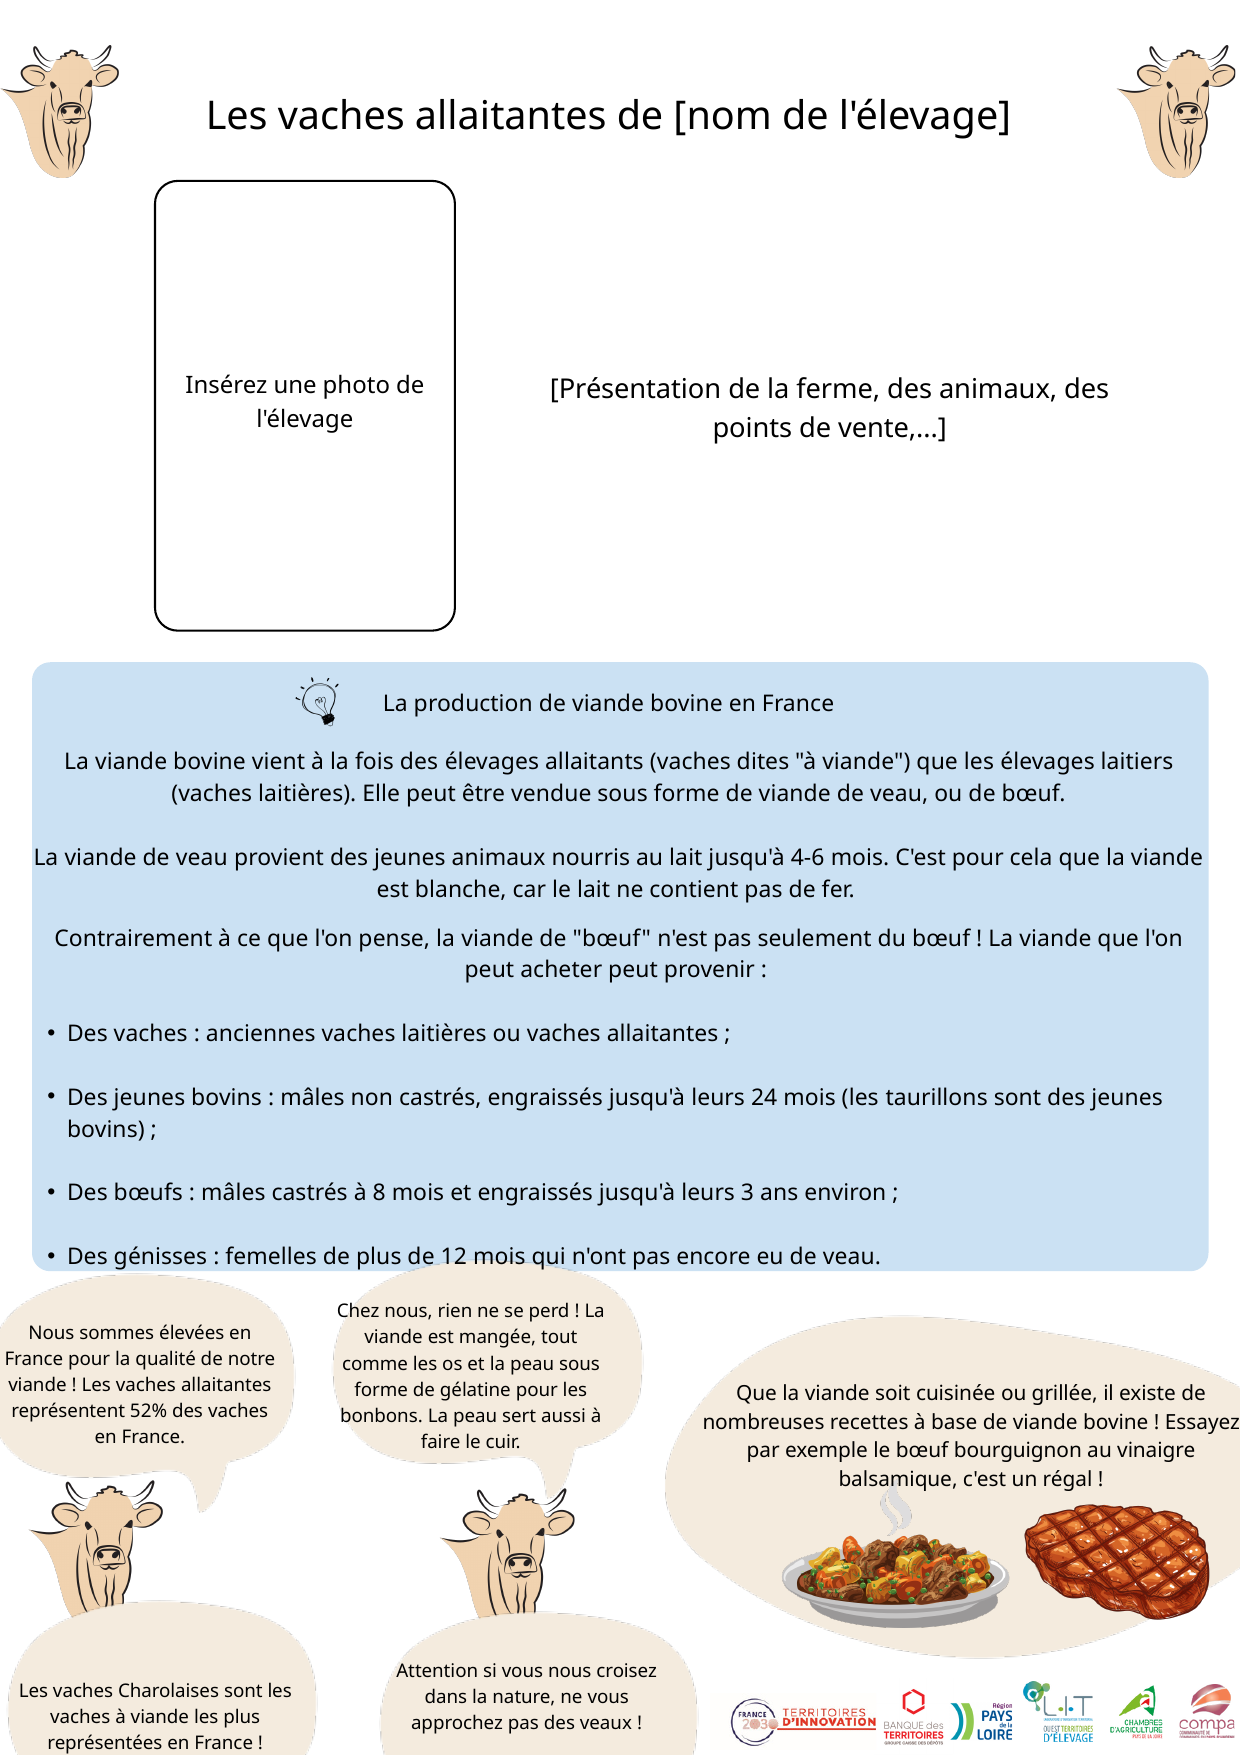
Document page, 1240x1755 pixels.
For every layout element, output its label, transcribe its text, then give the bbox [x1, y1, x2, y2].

text_box [780, 1492, 1016, 1628]
text_box [316, 1280, 645, 1500]
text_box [0, 1598, 319, 1755]
text_box Que la viande soit cuisinée ou grillée, il existe de nombreuses recettes à base de viande bovine ! Essayez par exemple le bœuf bourguignon au vinaigre balsamique, c'est un régal ! [701, 1375, 1240, 1492]
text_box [0, 1271, 297, 1513]
text_box [0, 43, 119, 178]
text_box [31, 661, 1209, 1272]
text_box [363, 1609, 700, 1755]
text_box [1022, 1681, 1235, 1742]
text_box Les vaches allaitantes de [nom de l'élevage] [173, 82, 1045, 138]
text_box [1023, 1503, 1210, 1623]
text_box Attention si vous nous croisez dans la nature, ne vous approchez pas des veaux ! [388, 1655, 665, 1734]
text_box [28, 1521, 163, 1597]
text_box [439, 1500, 575, 1609]
text_box [1116, 43, 1236, 178]
text_box [Présentation de la ferme, des animaux, des points de vente,...] [507, 366, 1153, 443]
text_box [664, 1312, 1240, 1677]
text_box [709, 1678, 1013, 1755]
text_box Chez nous, rien ne se perd ! La viande est mangée, tout comme les os et la peau sous forme de gélatine pour les bonbons. La peau sert aussi à faire le cuir. [332, 1295, 609, 1452]
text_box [154, 180, 456, 631]
